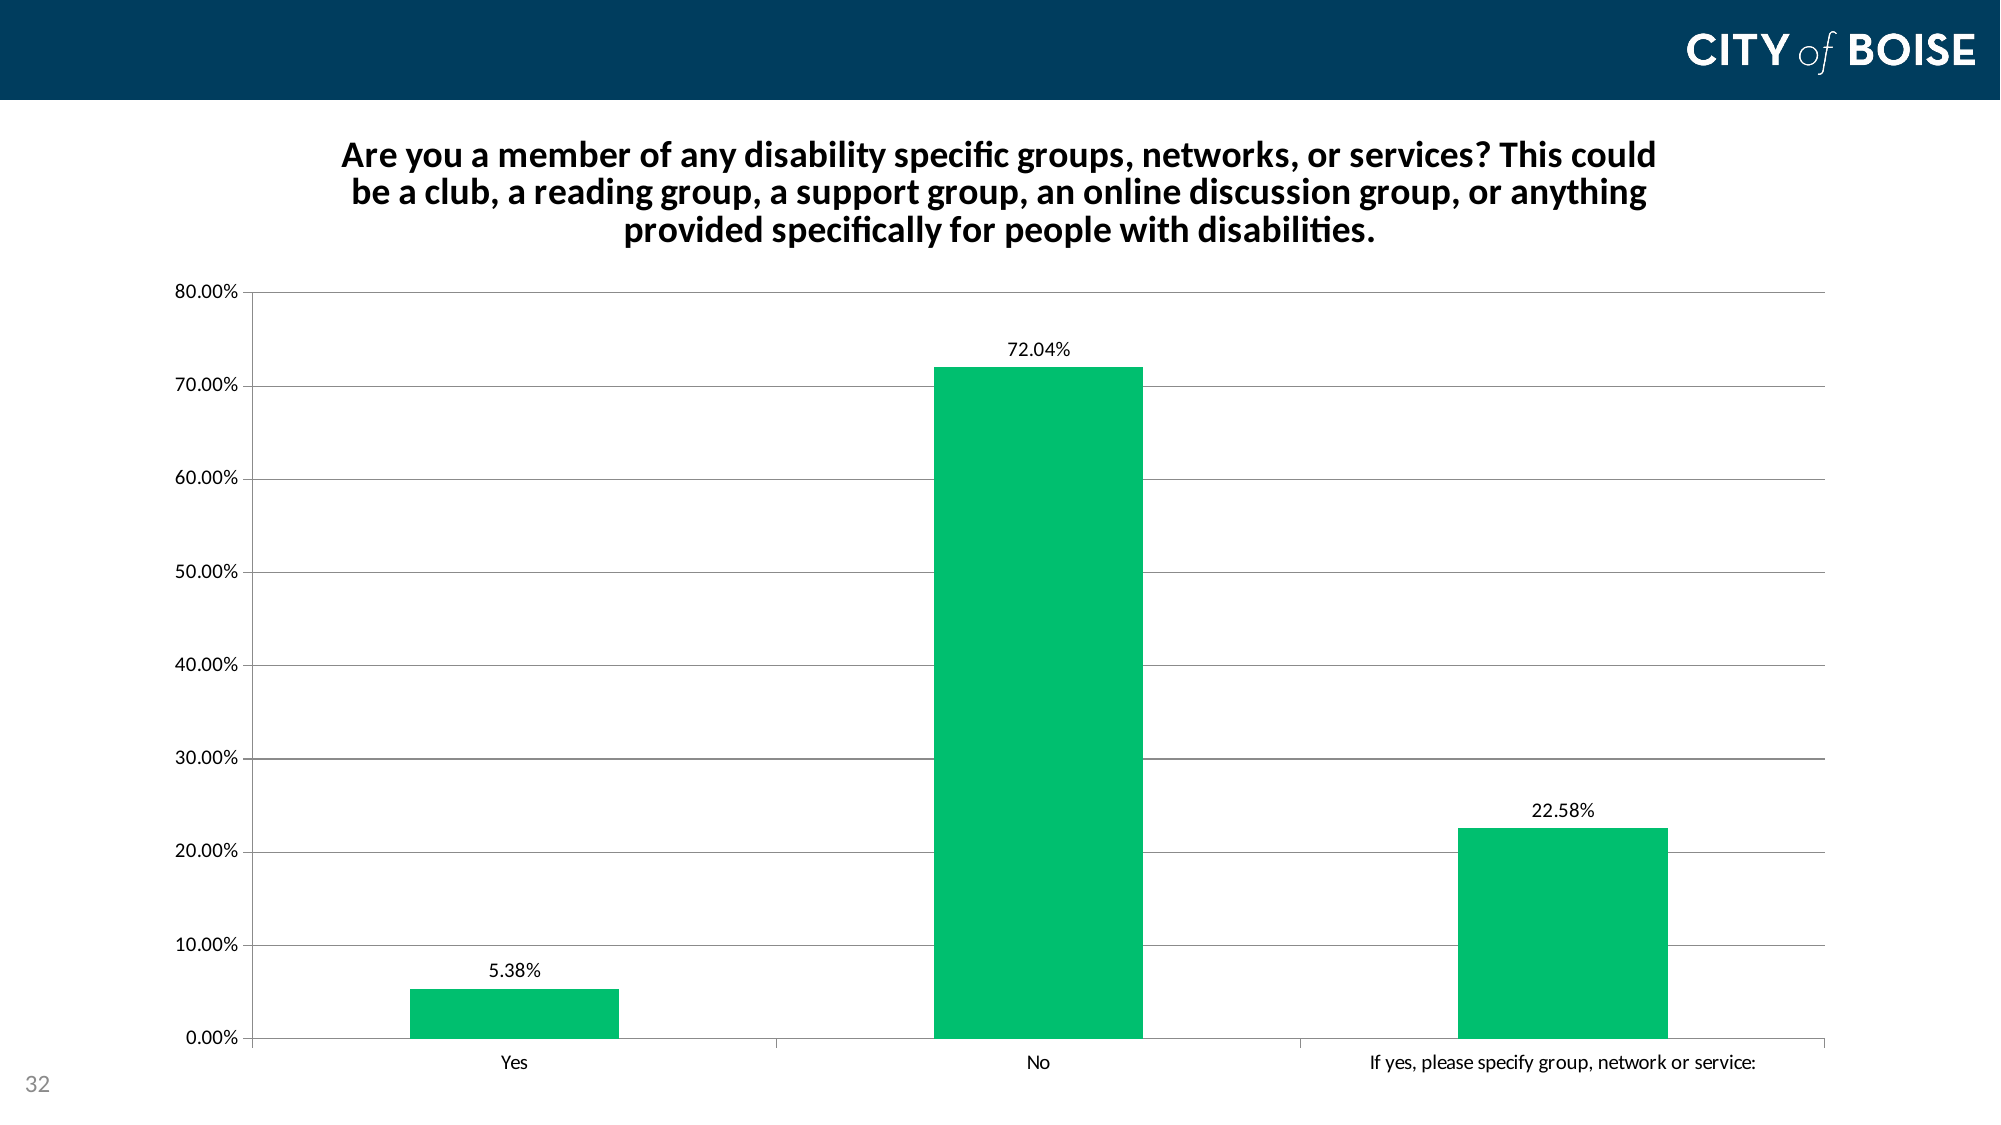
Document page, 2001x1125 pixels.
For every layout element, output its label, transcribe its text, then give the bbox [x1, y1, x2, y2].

slide_number 32 [9, 1052, 135, 1113]
chart [140, 99, 1860, 1094]
picture [1687, 31, 1975, 75]
